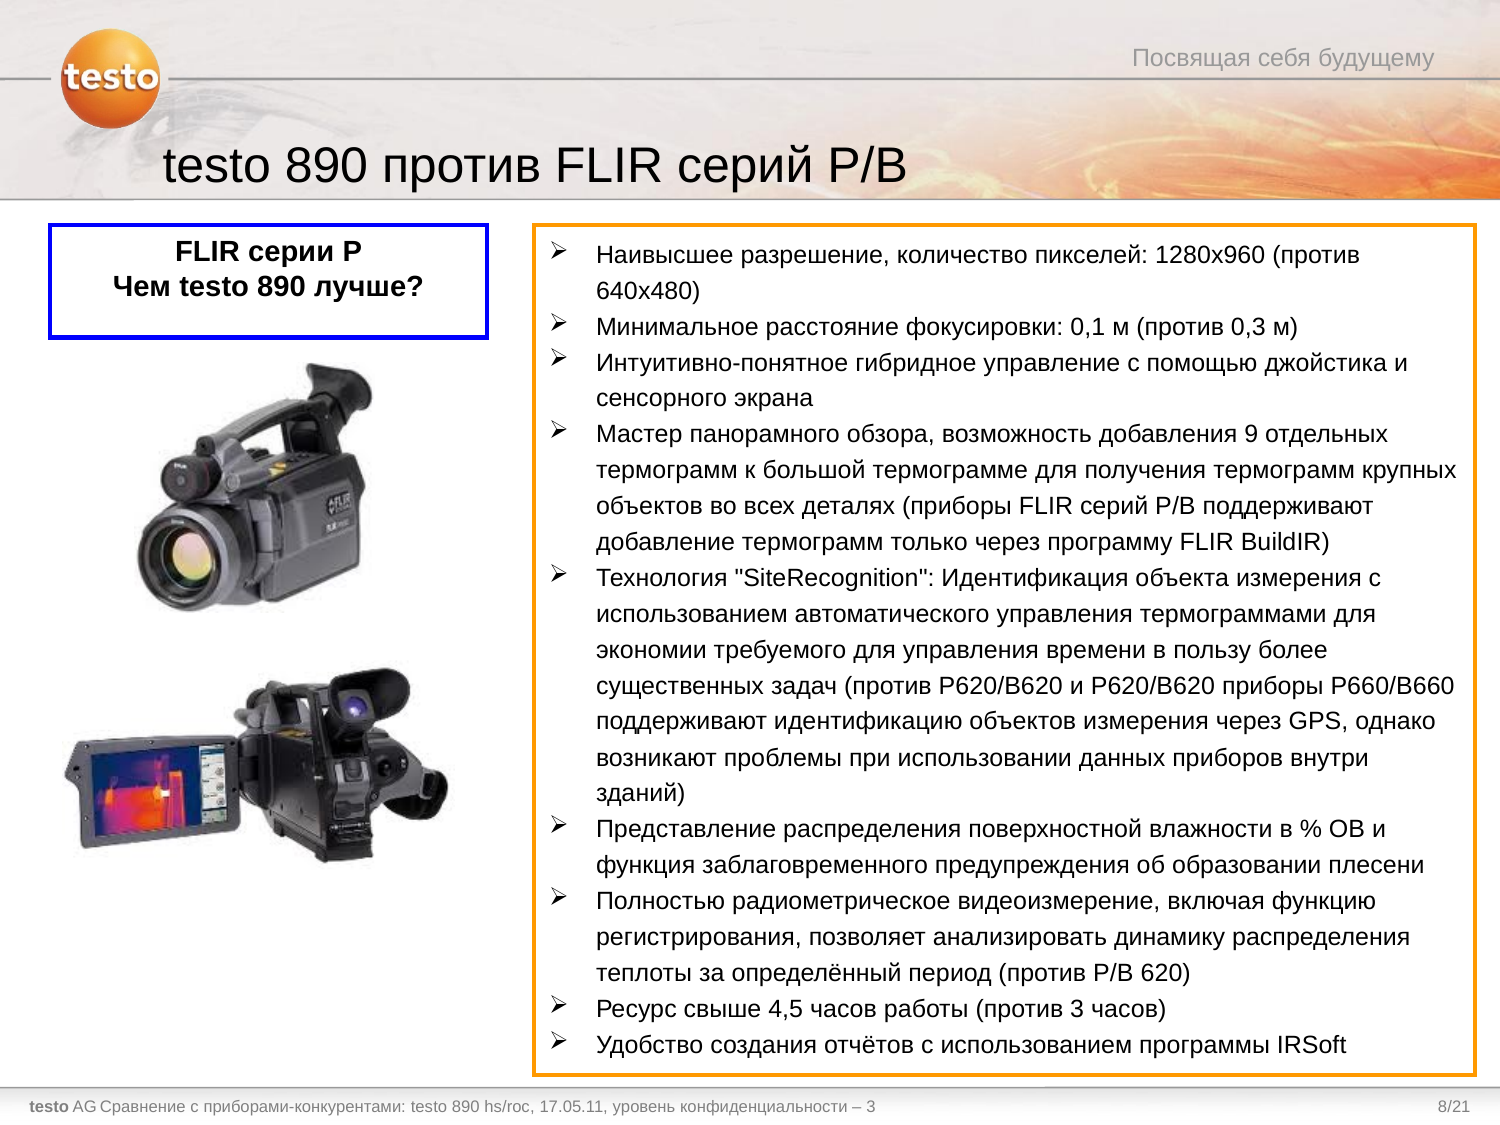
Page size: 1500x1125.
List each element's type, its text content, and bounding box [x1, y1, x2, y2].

picture [62, 649, 455, 876]
picture [0, 1089, 1500, 1125]
text_box Наивысшее разрешение, количество пикселей: 1280x960 (против 640x480) Минимальное расстояние фокусировки: 0,1 м (против 0,3 м) Интуитивно-понятное гибридное управление с помощью джойстика и сенсорного экрана Мастер панорамного обзора, возможность добавления 9 отдельных термограмм к большой термограмме для получения термограмм крупных объектов во всех деталях (приборы FLIR серий P/B поддерживают добавление термограмм только через программу FLIR BuildIR) Технология "SiteRecognition": Идентификация объекта измерения с использованием автоматического управления термограммами для экономии требуемого для управления времени в пользу более существенных задач (против P620/B620 и P620/B620 приборы P660/B660 поддерживают идентификацию объектов измерения через GPS, однако возникают проблемы при использовании данных приборов внутри зданий) Представление распределения поверхностной влажности в % ОВ и функция заблаговременного предупреждения об образовании плесени Полностью радиометрическое видеоизмерение, включая функцию регистрирования, позволяет анализировать динамику распределения теплоты за определённый период (против P/B 620) Ресурс свыше 4,5 часов работы (против 3 часов) Удобство создания отчётов с использованием программы IRSoft [534, 224, 1475, 1075]
picture [134, 362, 376, 613]
title testo 890 против FLIR серий P/B [162, 137, 1488, 188]
picture [0, 0, 1500, 198]
text_box FLIR серии P Чем testo 890 лучше? [49, 224, 488, 338]
